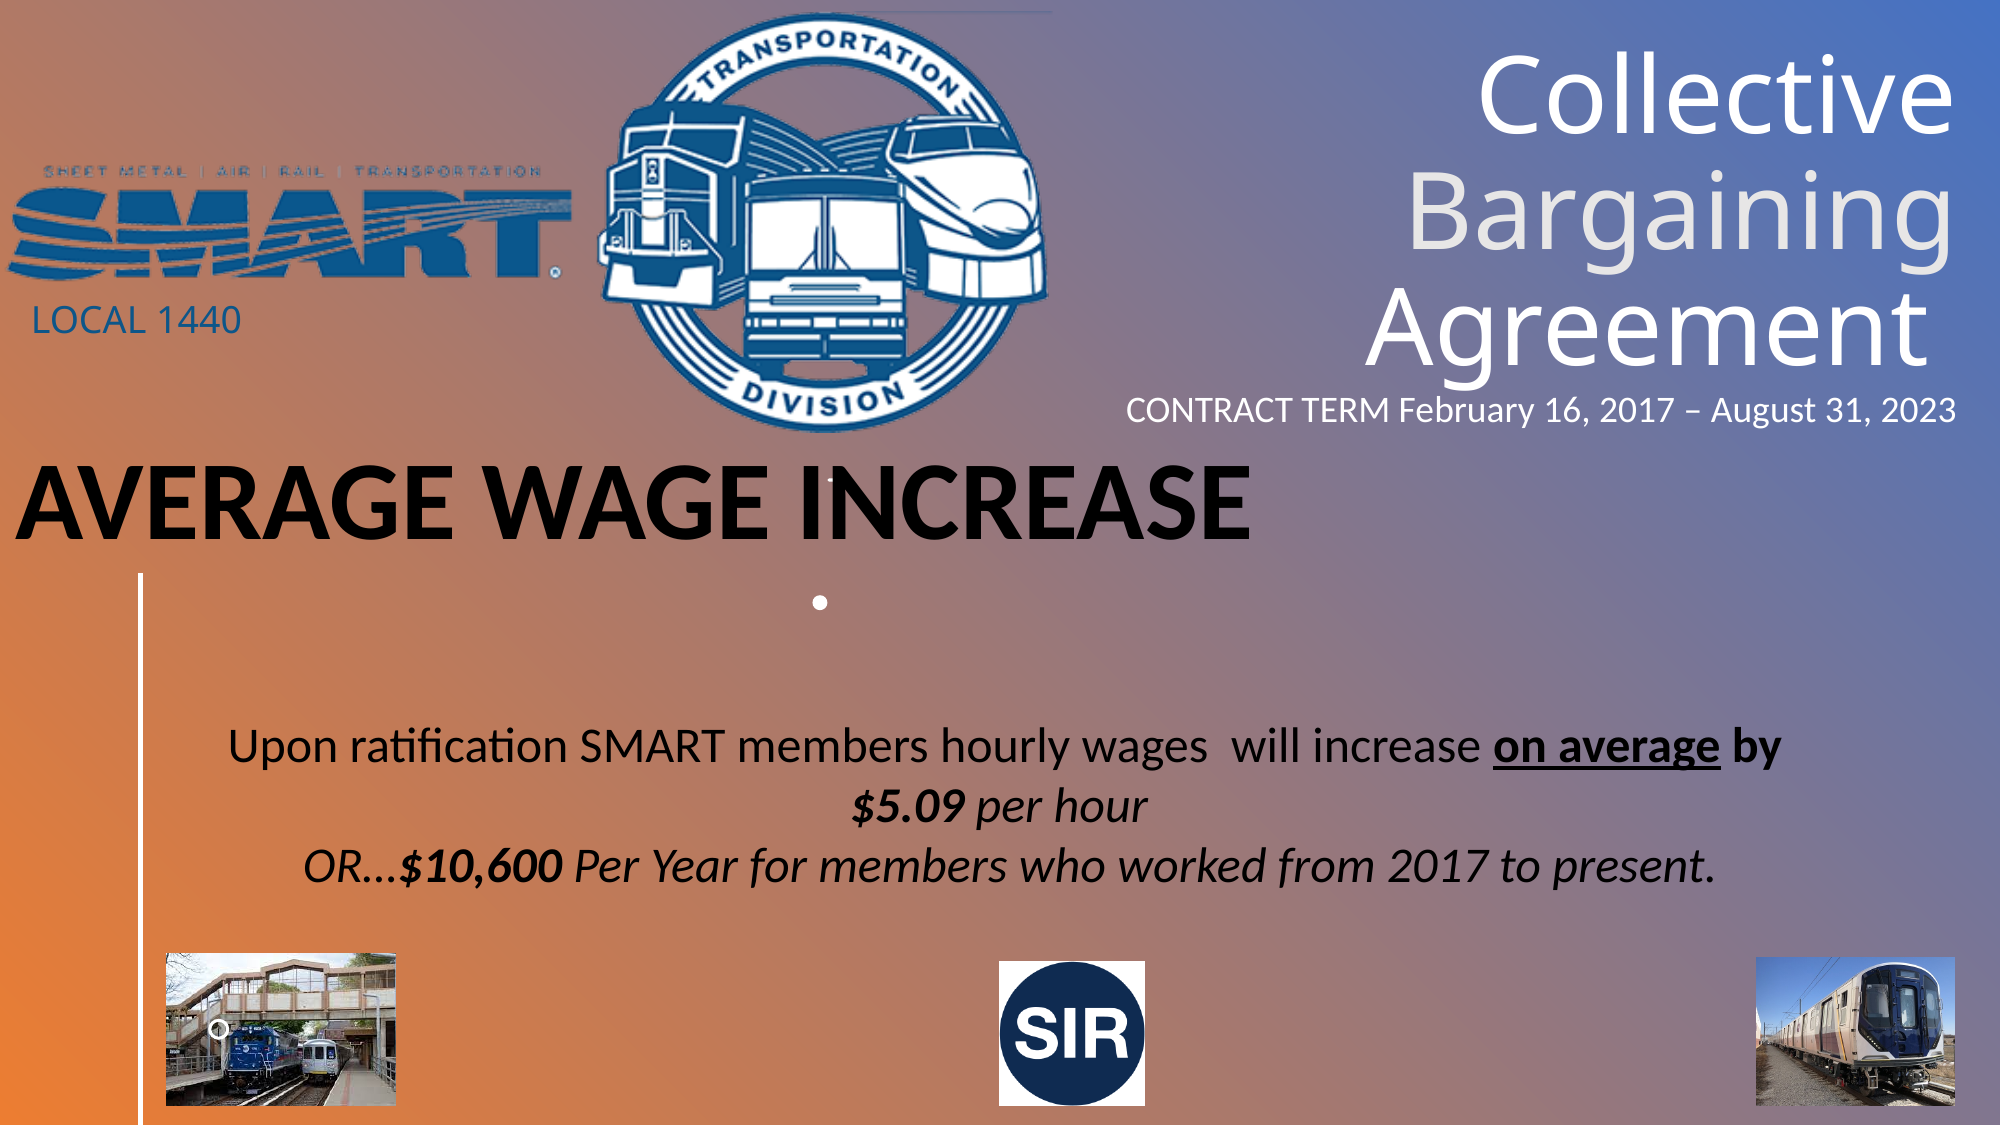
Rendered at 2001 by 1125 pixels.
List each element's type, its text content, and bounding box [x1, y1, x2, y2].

title Collective Bargaining Agreement [1182, 33, 1973, 382]
text_box Upon ratification SMART members hourly wages will increase on average by $5.09 per hour OR…$10,600 Per Year for members who worked from 2017 to present. [163, 705, 1847, 901]
subtitle CONTRACT TERM February 16, 2017 – August 31, 2023 [1086, 382, 1973, 466]
text_box AVERAGE WAGE INCREASE [0, 419, 1454, 570]
picture [166, 953, 396, 1106]
picture [0, 11, 1086, 433]
text_box [812, 595, 828, 611]
picture [1756, 957, 1955, 1106]
picture [999, 961, 1145, 1106]
text_box [0, 0, 2000, 1125]
